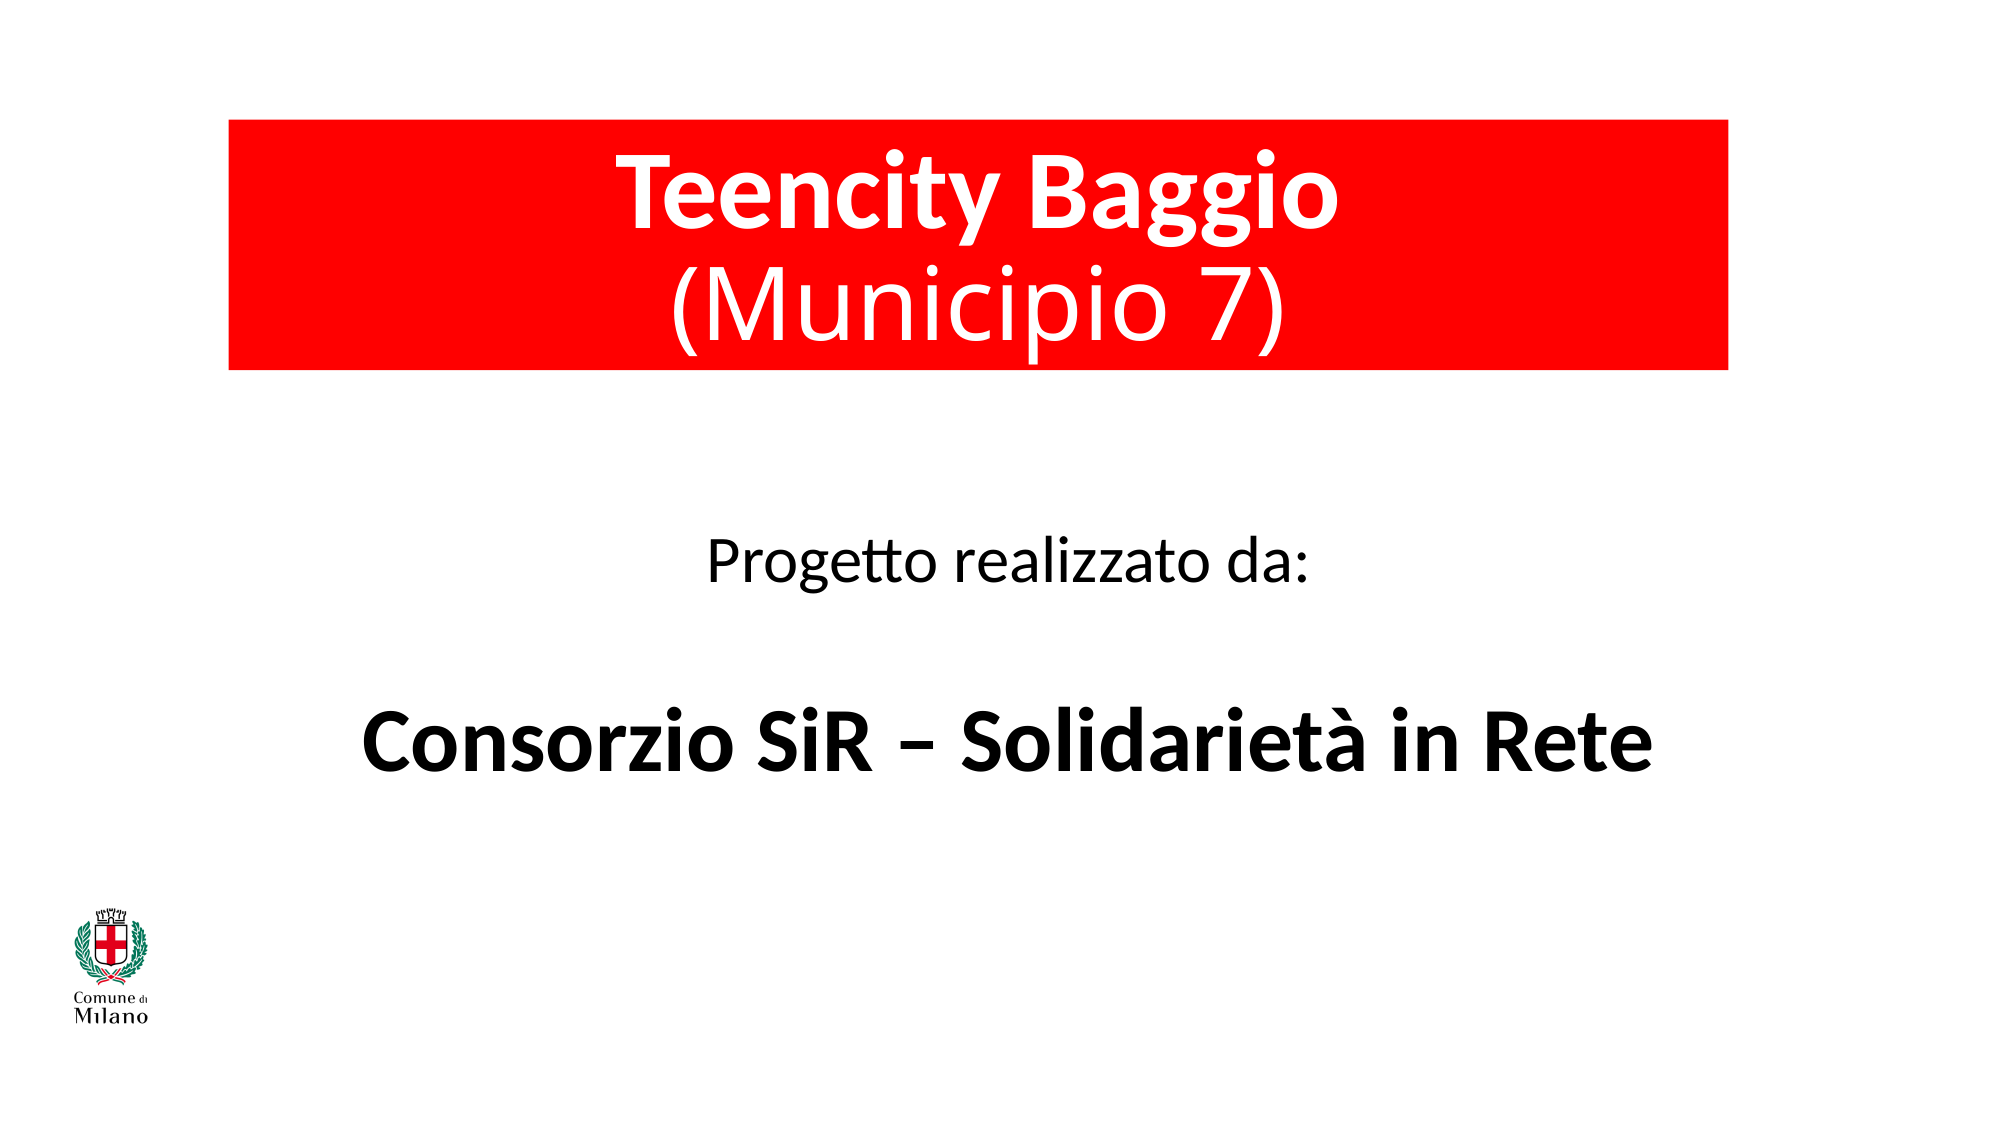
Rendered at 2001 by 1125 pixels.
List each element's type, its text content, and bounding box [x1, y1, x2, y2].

text_box [249, 599, 1750, 917]
subtitle Progetto realizzato da: Consorzio SiR – Solidarietà in Rete [228, 406, 1791, 845]
title Teencity Baggio (Municipio 7) [228, 119, 1729, 371]
picture [22, 824, 203, 1080]
